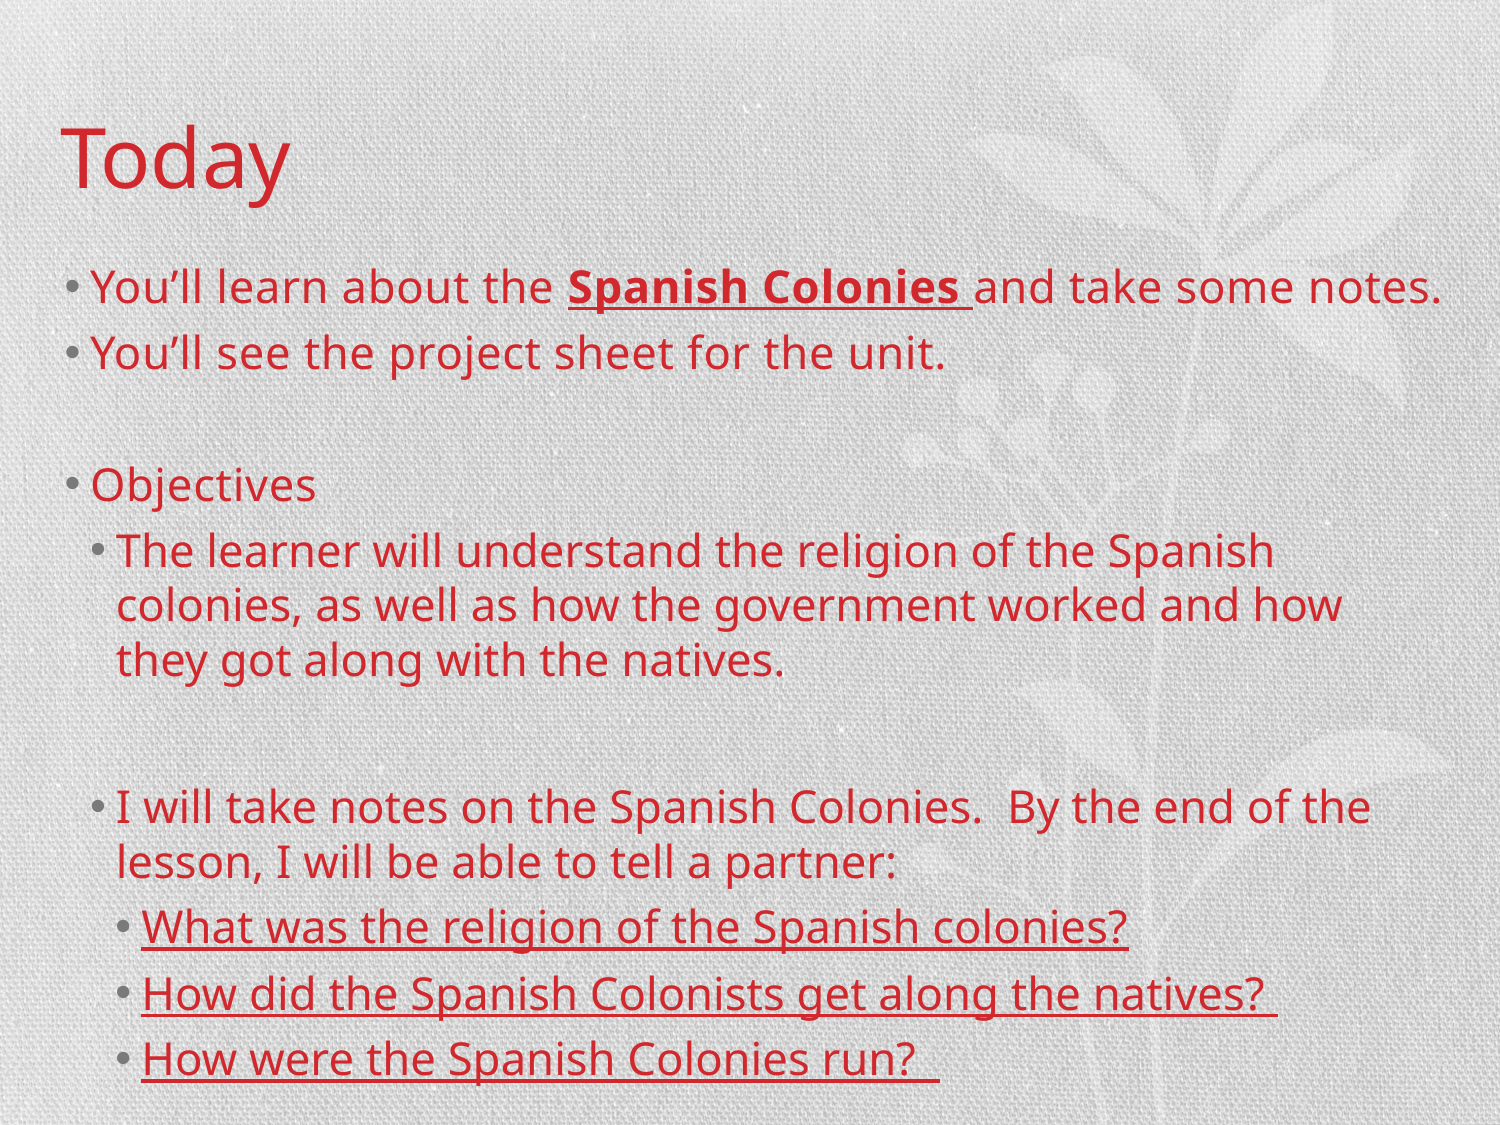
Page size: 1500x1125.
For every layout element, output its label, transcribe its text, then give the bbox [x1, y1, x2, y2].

list You’ll learn about the Spanish Colonies and take some notes. You’ll see the project sheet for the unit. Objectives The learner will understand the religion of the Spanish colonies, as well as how the government worked and how they got along with the natives. I will take notes on the Spanish Colonies. By the end of the lesson, I will be able to tell a partner: What was the religion of the Spanish colonies? How did the Spanish Colonists get along the natives? How were the Spanish Colonies run? [49, 250, 1463, 1125]
title Today [45, 37, 1455, 213]
